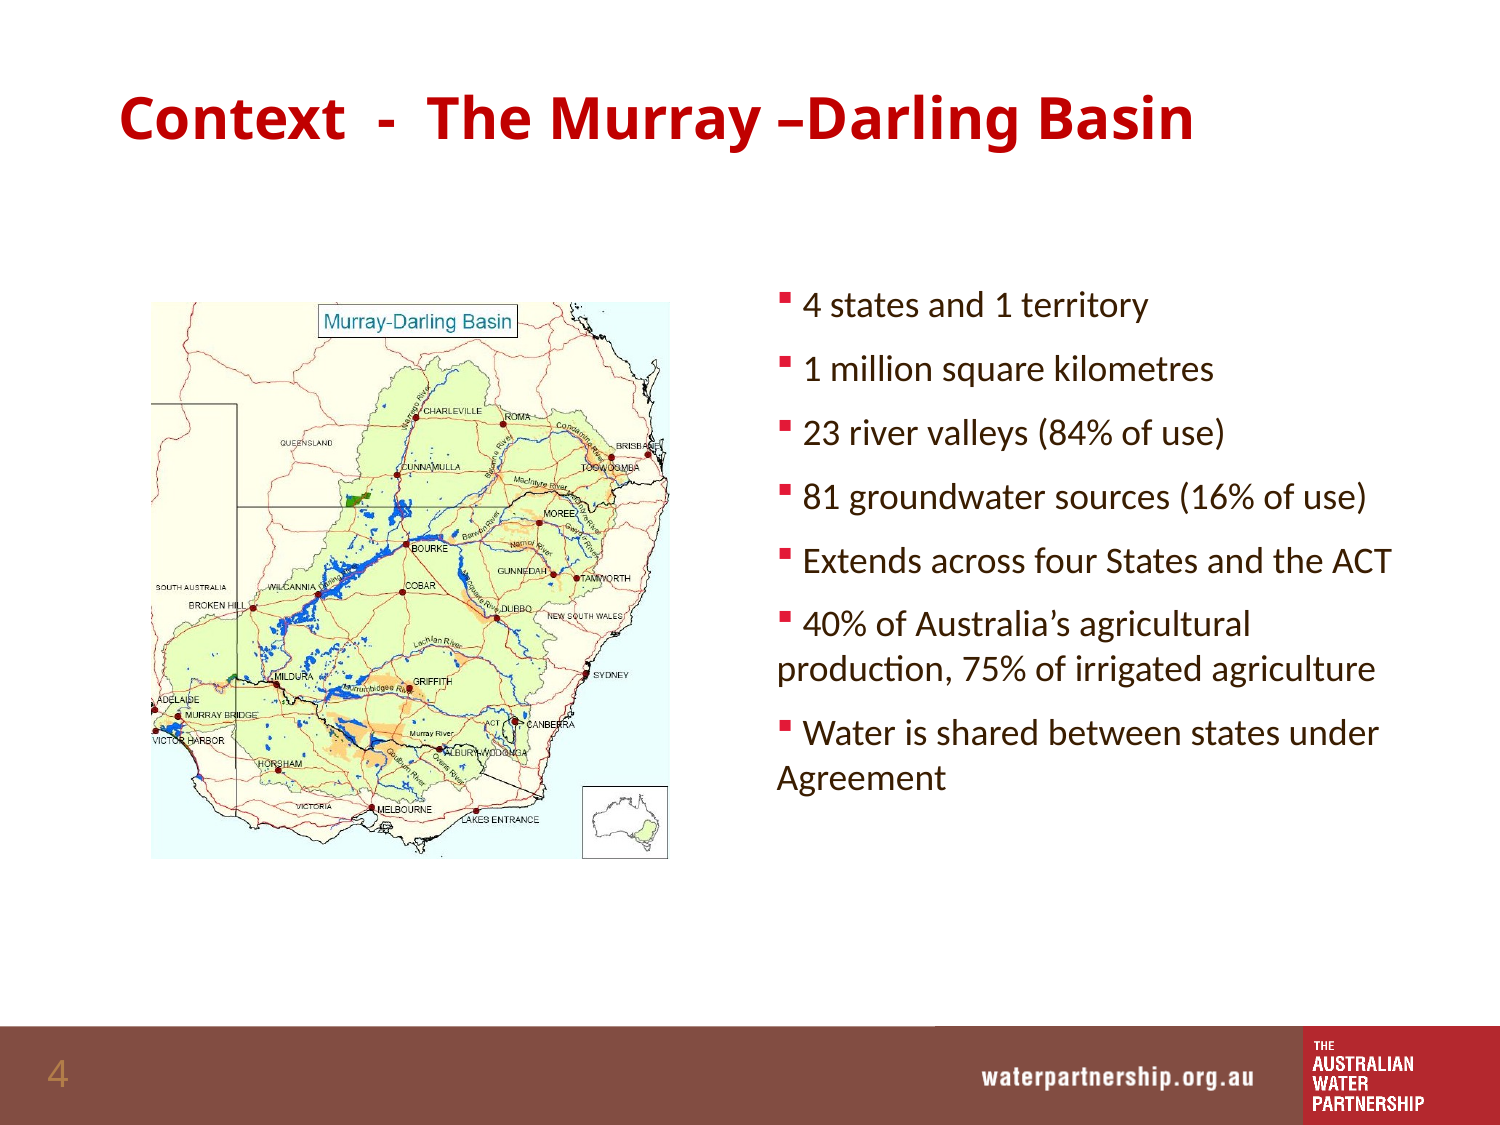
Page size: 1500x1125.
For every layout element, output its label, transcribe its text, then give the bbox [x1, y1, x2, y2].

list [151, 302, 670, 859]
title Context - The Murray –Darling Basin [103, 81, 1397, 230]
picture [935, 1026, 1500, 1125]
text_box 4 states and 1 territory 1 million square kilometres 23 river valleys (84% of use) 81 groundwater sources (16% of use) Extends across four States and the ACT 40% of Australia’s agricultural production, 75% of irrigated agriculture Water is shared between states under Agreement [761, 209, 1412, 870]
